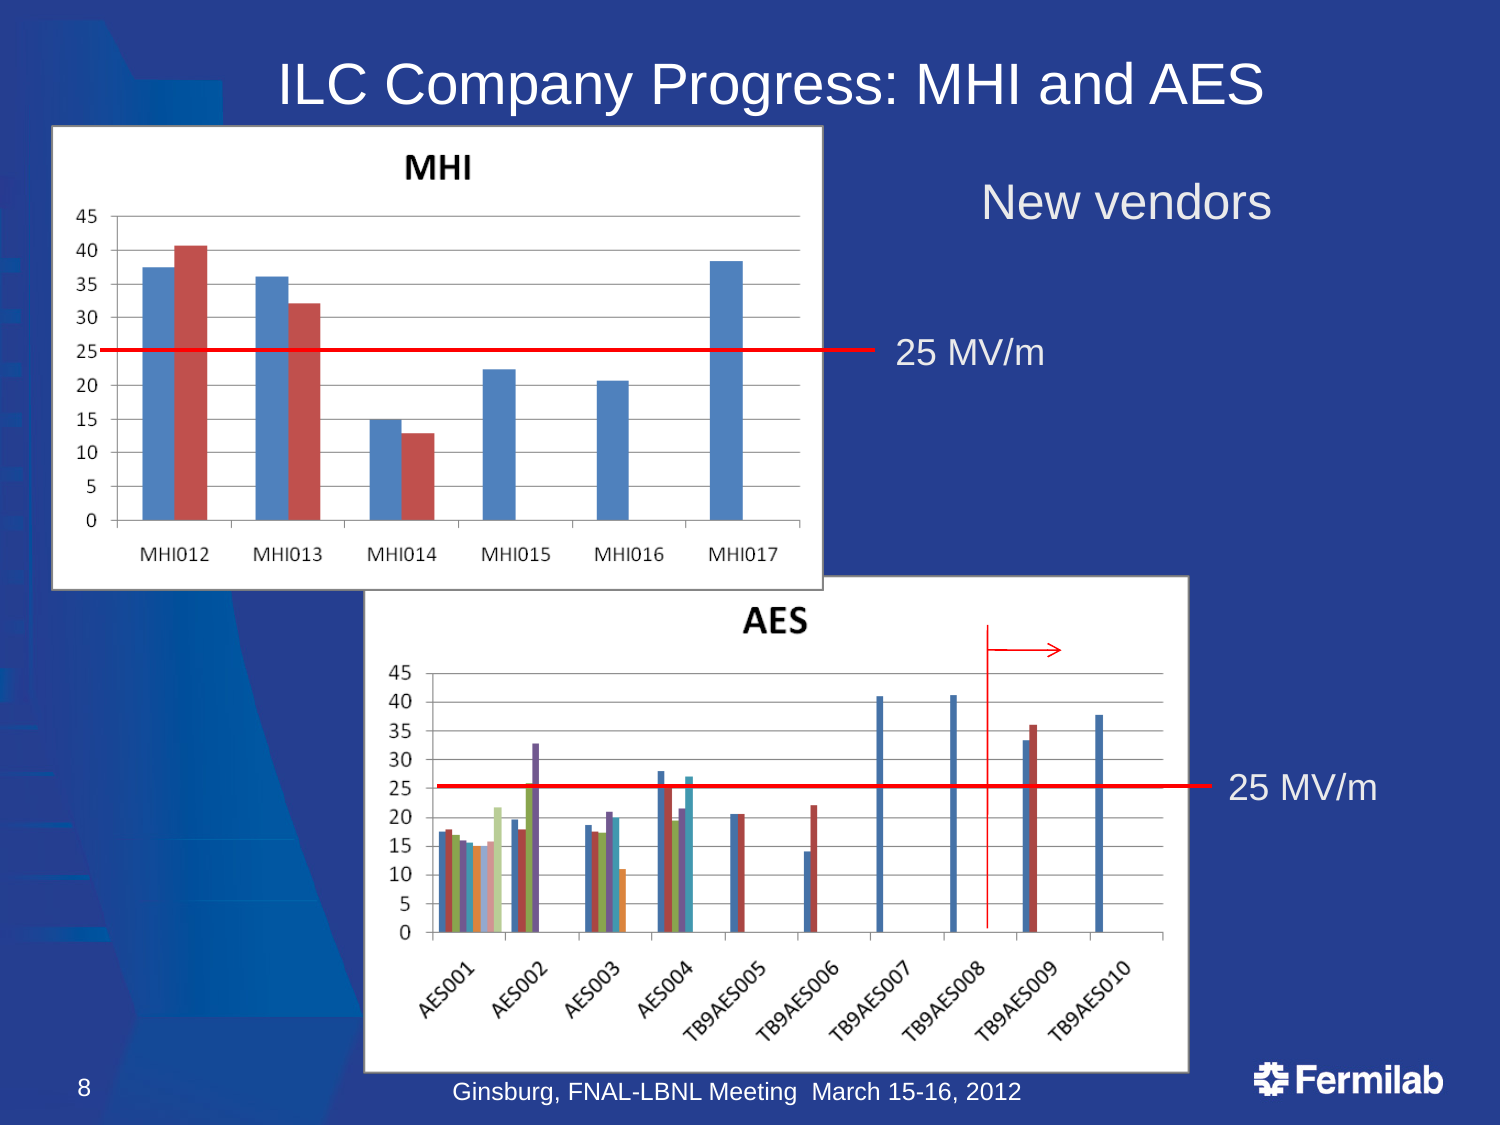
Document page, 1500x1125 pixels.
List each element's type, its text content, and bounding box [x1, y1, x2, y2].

text_box New vendors [966, 162, 1302, 237]
slide_number 8 [62, 1034, 376, 1110]
picture [0, 0, 1500, 1125]
text_box 25 MV/m [1213, 755, 1394, 816]
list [49, 124, 826, 592]
text_box 25 MV/m [880, 320, 1061, 381]
title ILC Company Progress: MHI and AES [262, 0, 1438, 163]
footer Ginsburg, FNAL-LBNL Meeting March 15-16, 2012 [437, 1083, 1048, 1113]
